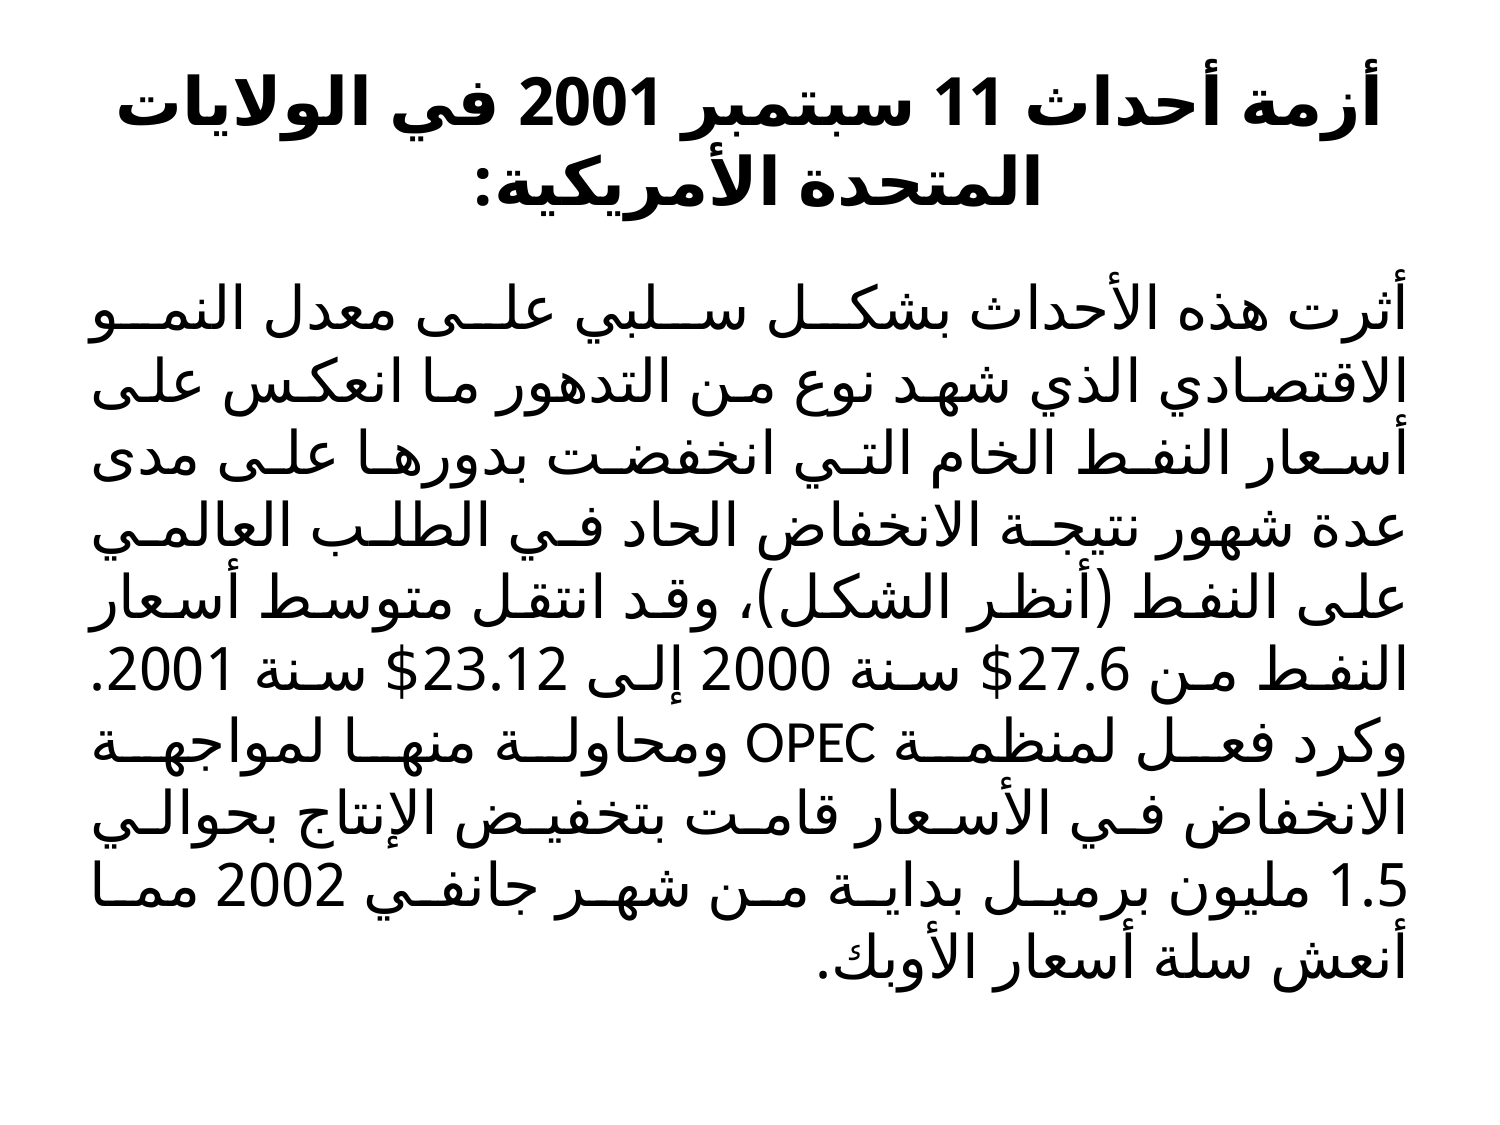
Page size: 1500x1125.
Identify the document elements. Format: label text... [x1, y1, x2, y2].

list أثرت هذه الأحداث بشكل سلبي على معدل النمو الاقتصادي الذي شهد نوع من التدهور ما انعكس على أسعار النفط الخام التي انخفضت بدورها على مدى عدة شهور نتيجة الانخفاض الحاد في الطلب العالمي على النفط (أنظر الشكل)، وقد انتقل متوسط أسعار النفط من 27.6$ سنة 2000 إلى 23.12$ سنة 2001. وكرد فعل لمنظمة OPEC ومحاولة منها لمواجهة الانخفاض في الأسعار قامت بتخفيض الإنتاج بحوالي 1.5 مليون برميل بداية من شهر جانفي 2002 مما أنعش سلة أسعار الأوبك. [75, 262, 1425, 1005]
title أزمة أحداث 11 سبتمبر 2001 في الولايات المتحدة الأمريكية: [75, 45, 1425, 233]
